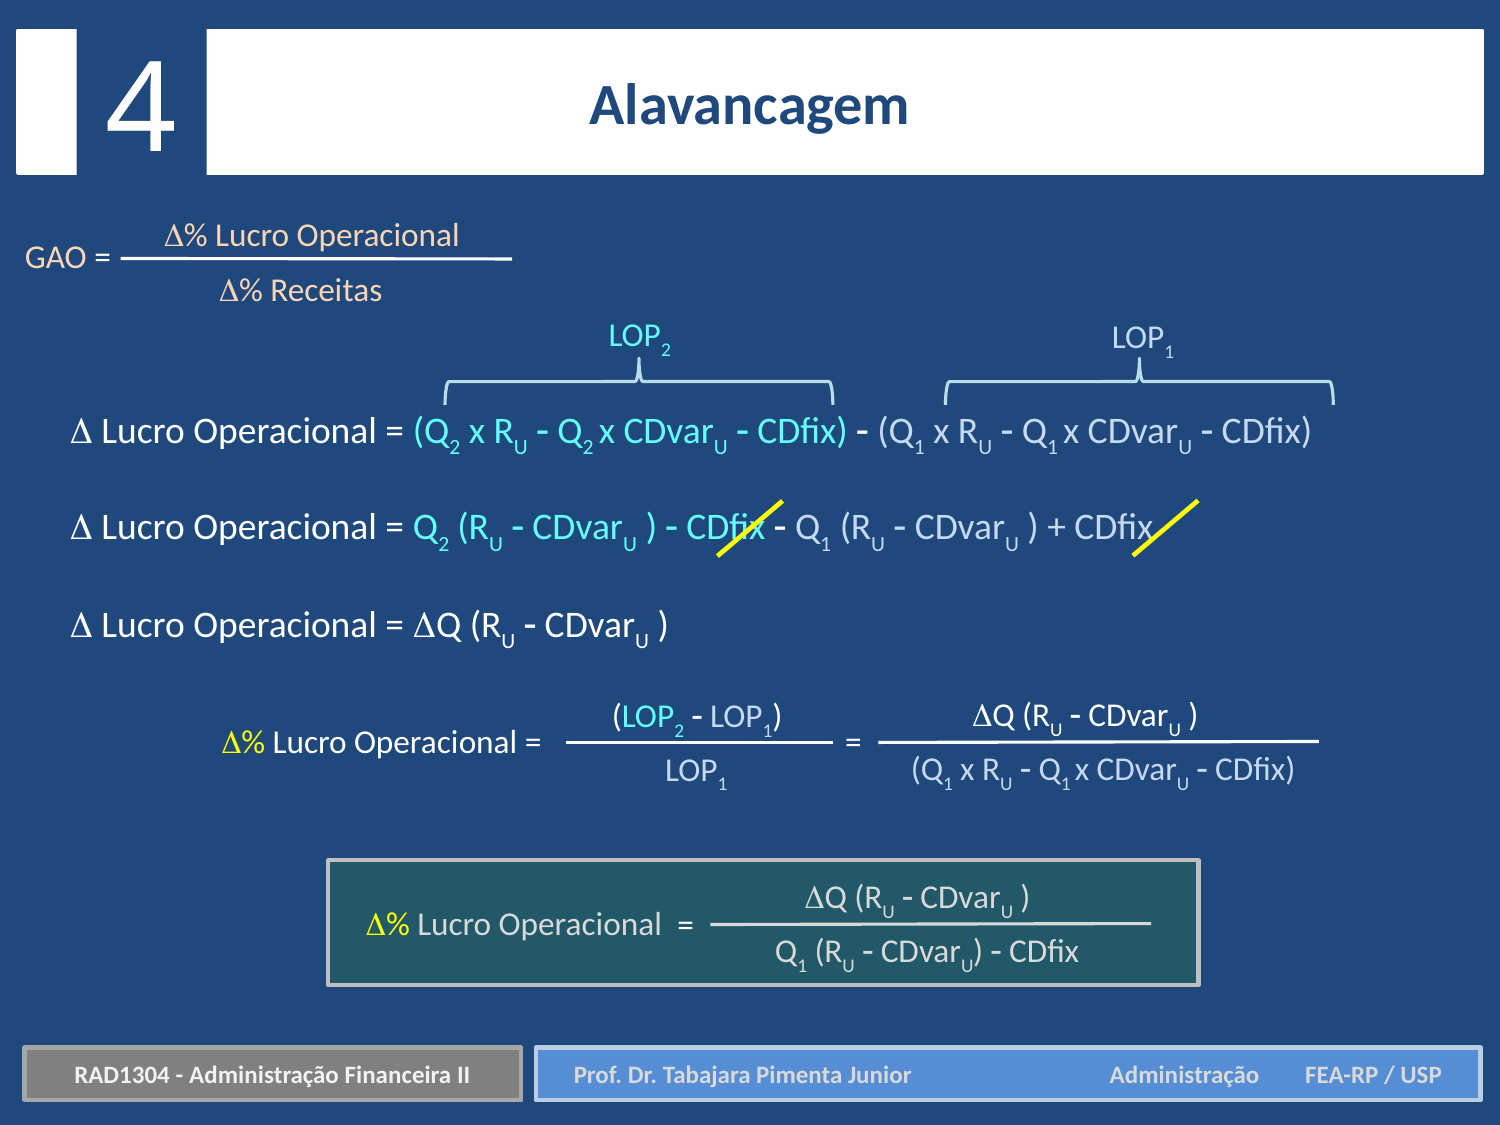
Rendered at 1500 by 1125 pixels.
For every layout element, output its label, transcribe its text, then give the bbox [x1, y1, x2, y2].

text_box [717, 500, 783, 557]
text_box 4 [76, 19, 207, 184]
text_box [24, 1047, 1493, 1101]
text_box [203, 685, 1325, 796]
text_box [444, 368, 834, 405]
text_box [16, 29, 76, 175]
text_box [328, 860, 1199, 986]
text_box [1132, 500, 1199, 556]
text_box  Lucro Operacional = Q (RU  CDvarU ) [55, 592, 1451, 661]
text_box [207, 29, 1484, 175]
text_box [944, 370, 1335, 405]
text_box  Lucro Operacional = (Q2 x RU  Q2 x CDvarU  CDfix)  (Q1 x RU  Q1 x CDvarU  CDfix) [55, 398, 1451, 466]
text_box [8, 206, 513, 317]
text_box LOP1 [1097, 308, 1190, 370]
text_box Alavancagem [348, 58, 1152, 144]
text_box  Lucro Operacional = Q2 (RU  CDvarU )  CDfix  Q1 (RU  CDvarU ) + CDfix [55, 495, 1451, 563]
text_box LOP2 [593, 305, 686, 368]
